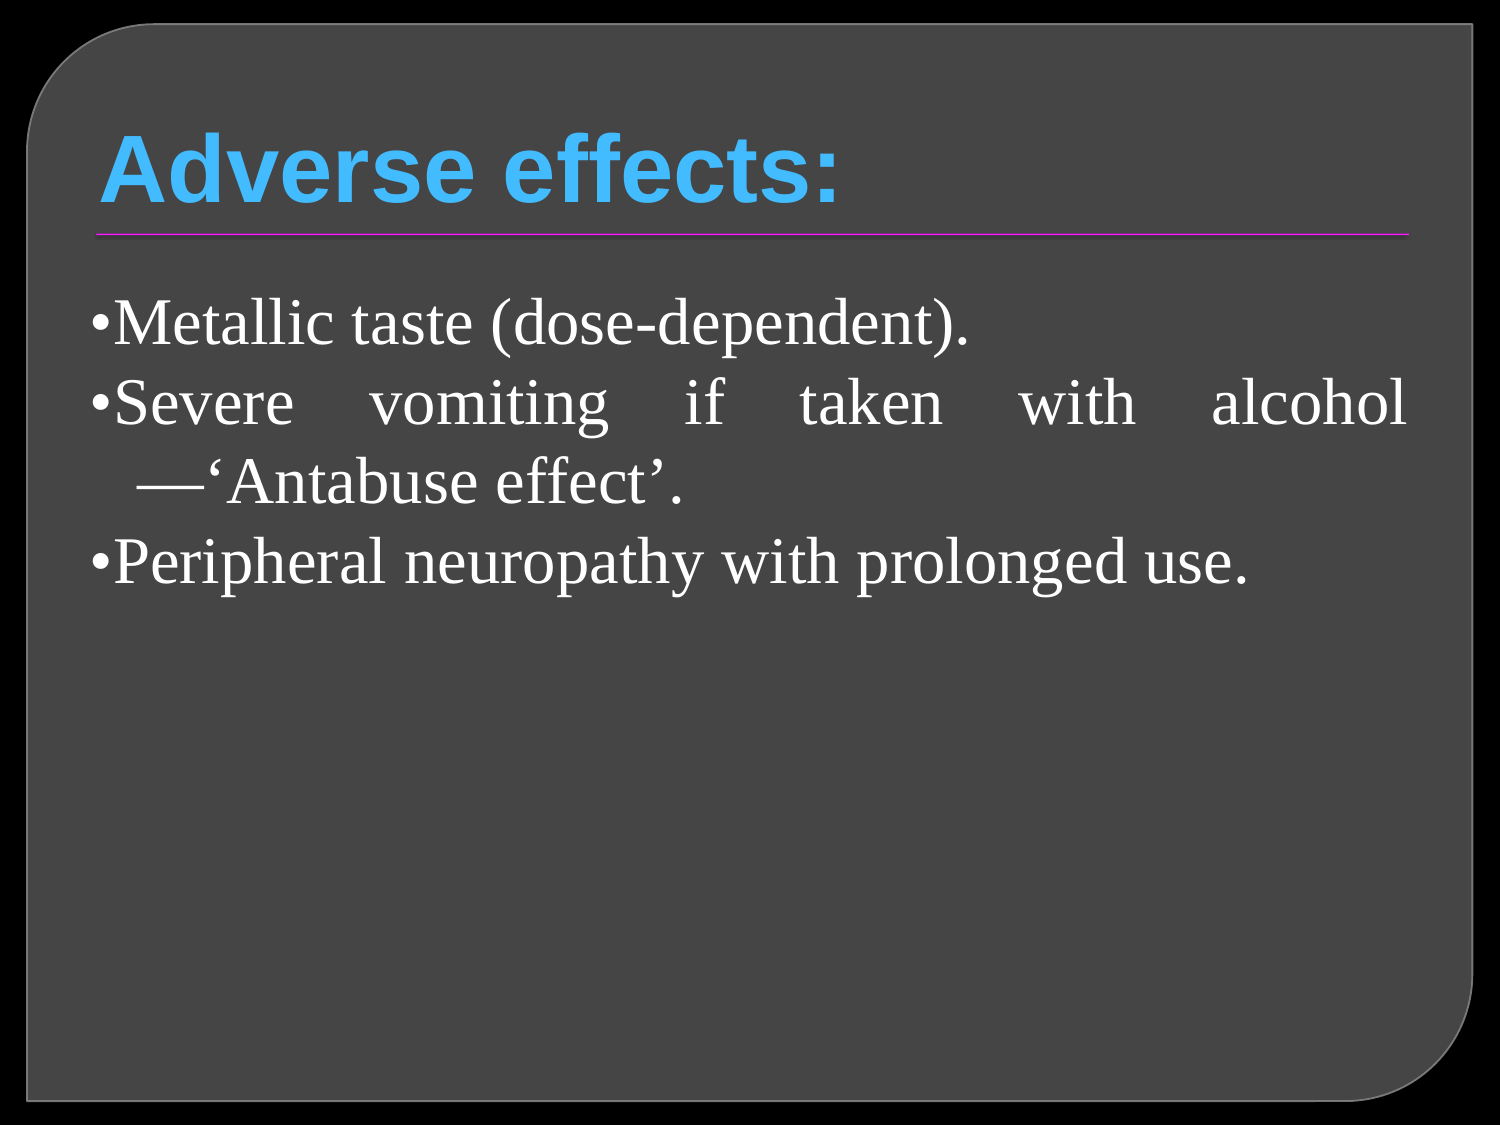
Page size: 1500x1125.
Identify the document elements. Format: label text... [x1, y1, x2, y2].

title Adverse effects: [75, 41, 1425, 230]
list •Metallic taste (dose-dependent). •Severe vomiting if taken with alcohol—‘Antabuse effect’. •Peripheral neuropathy with prolonged use. [75, 270, 1425, 1013]
